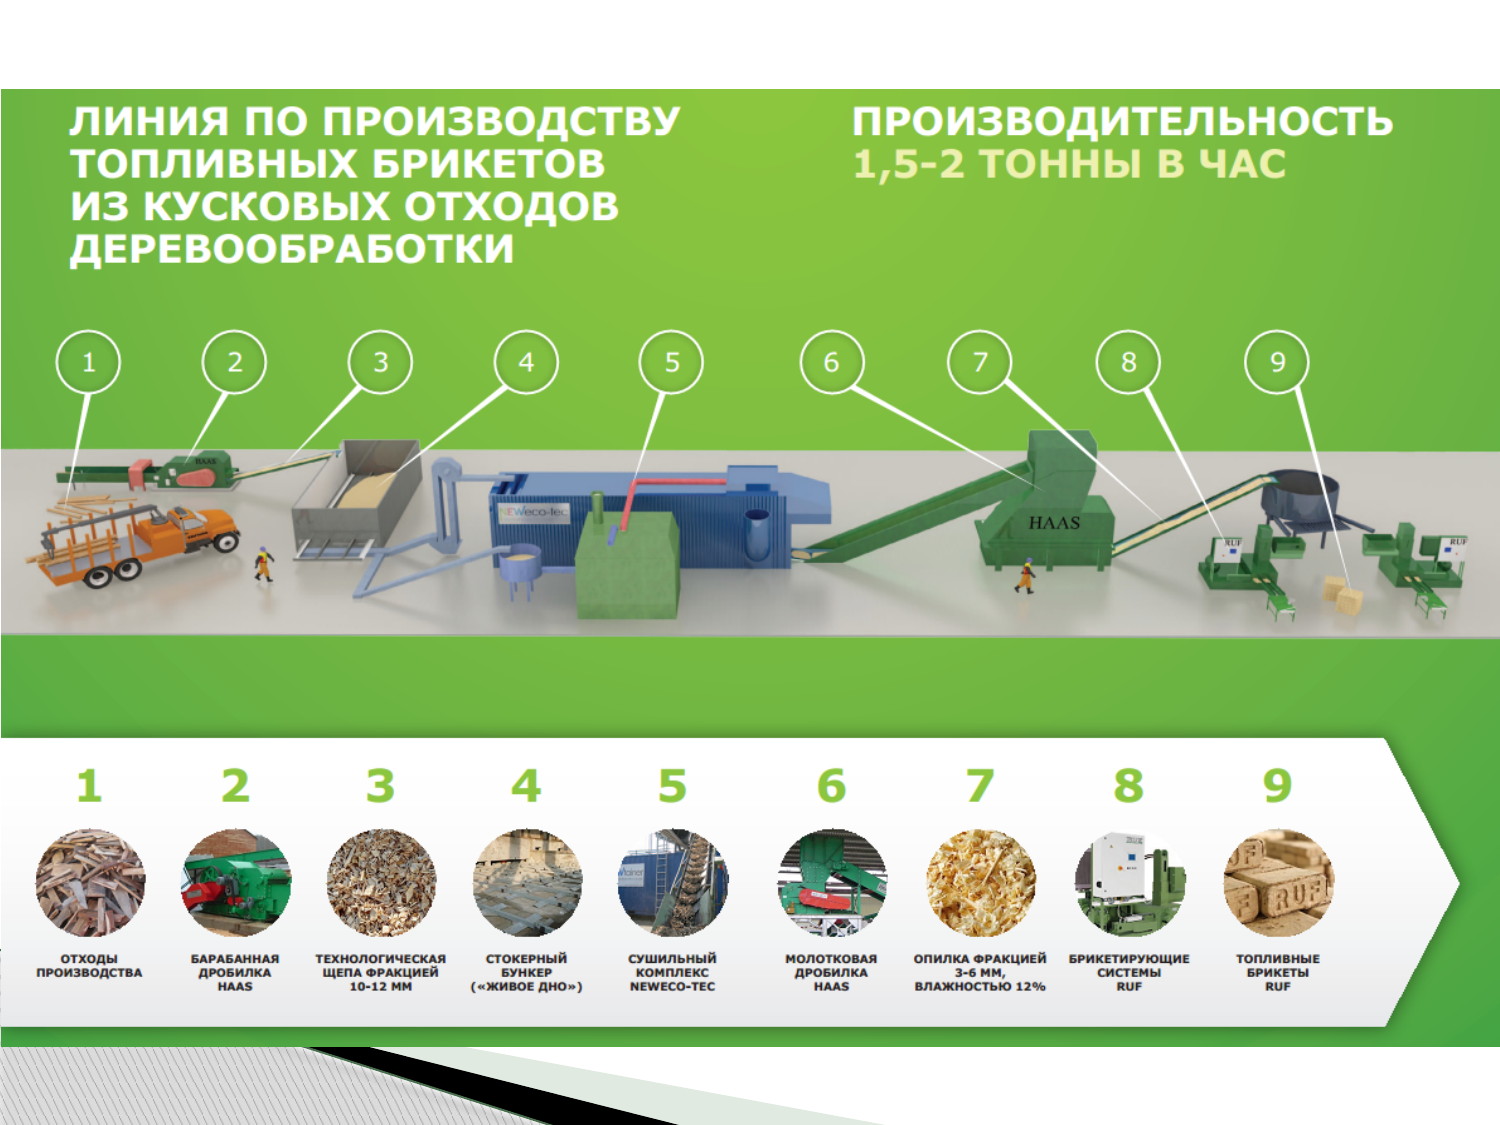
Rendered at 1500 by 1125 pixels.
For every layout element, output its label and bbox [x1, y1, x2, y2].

picture [1, 89, 1500, 1047]
